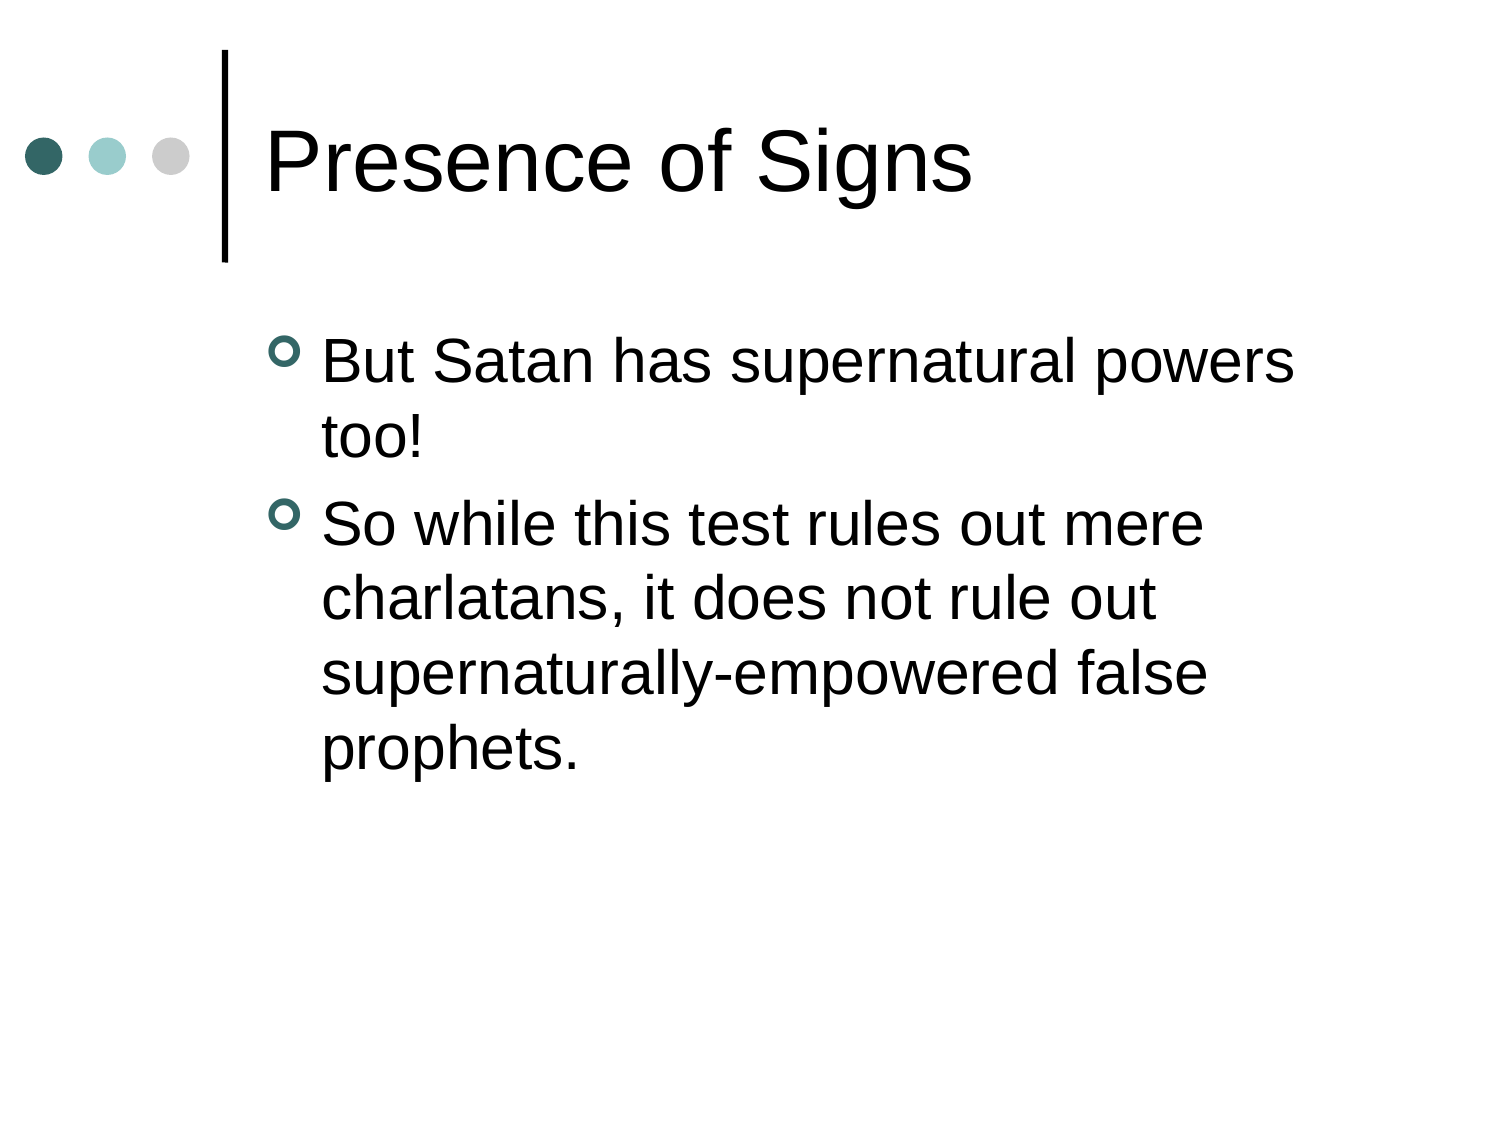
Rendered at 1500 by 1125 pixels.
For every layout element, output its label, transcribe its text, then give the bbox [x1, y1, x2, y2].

title Presence of Signs [249, 31, 1400, 282]
list But Satan has supernatural powers too! So while this test rules out mere charlatans, it does not rule out supernaturally-empowered false prophets. [249, 312, 1400, 988]
